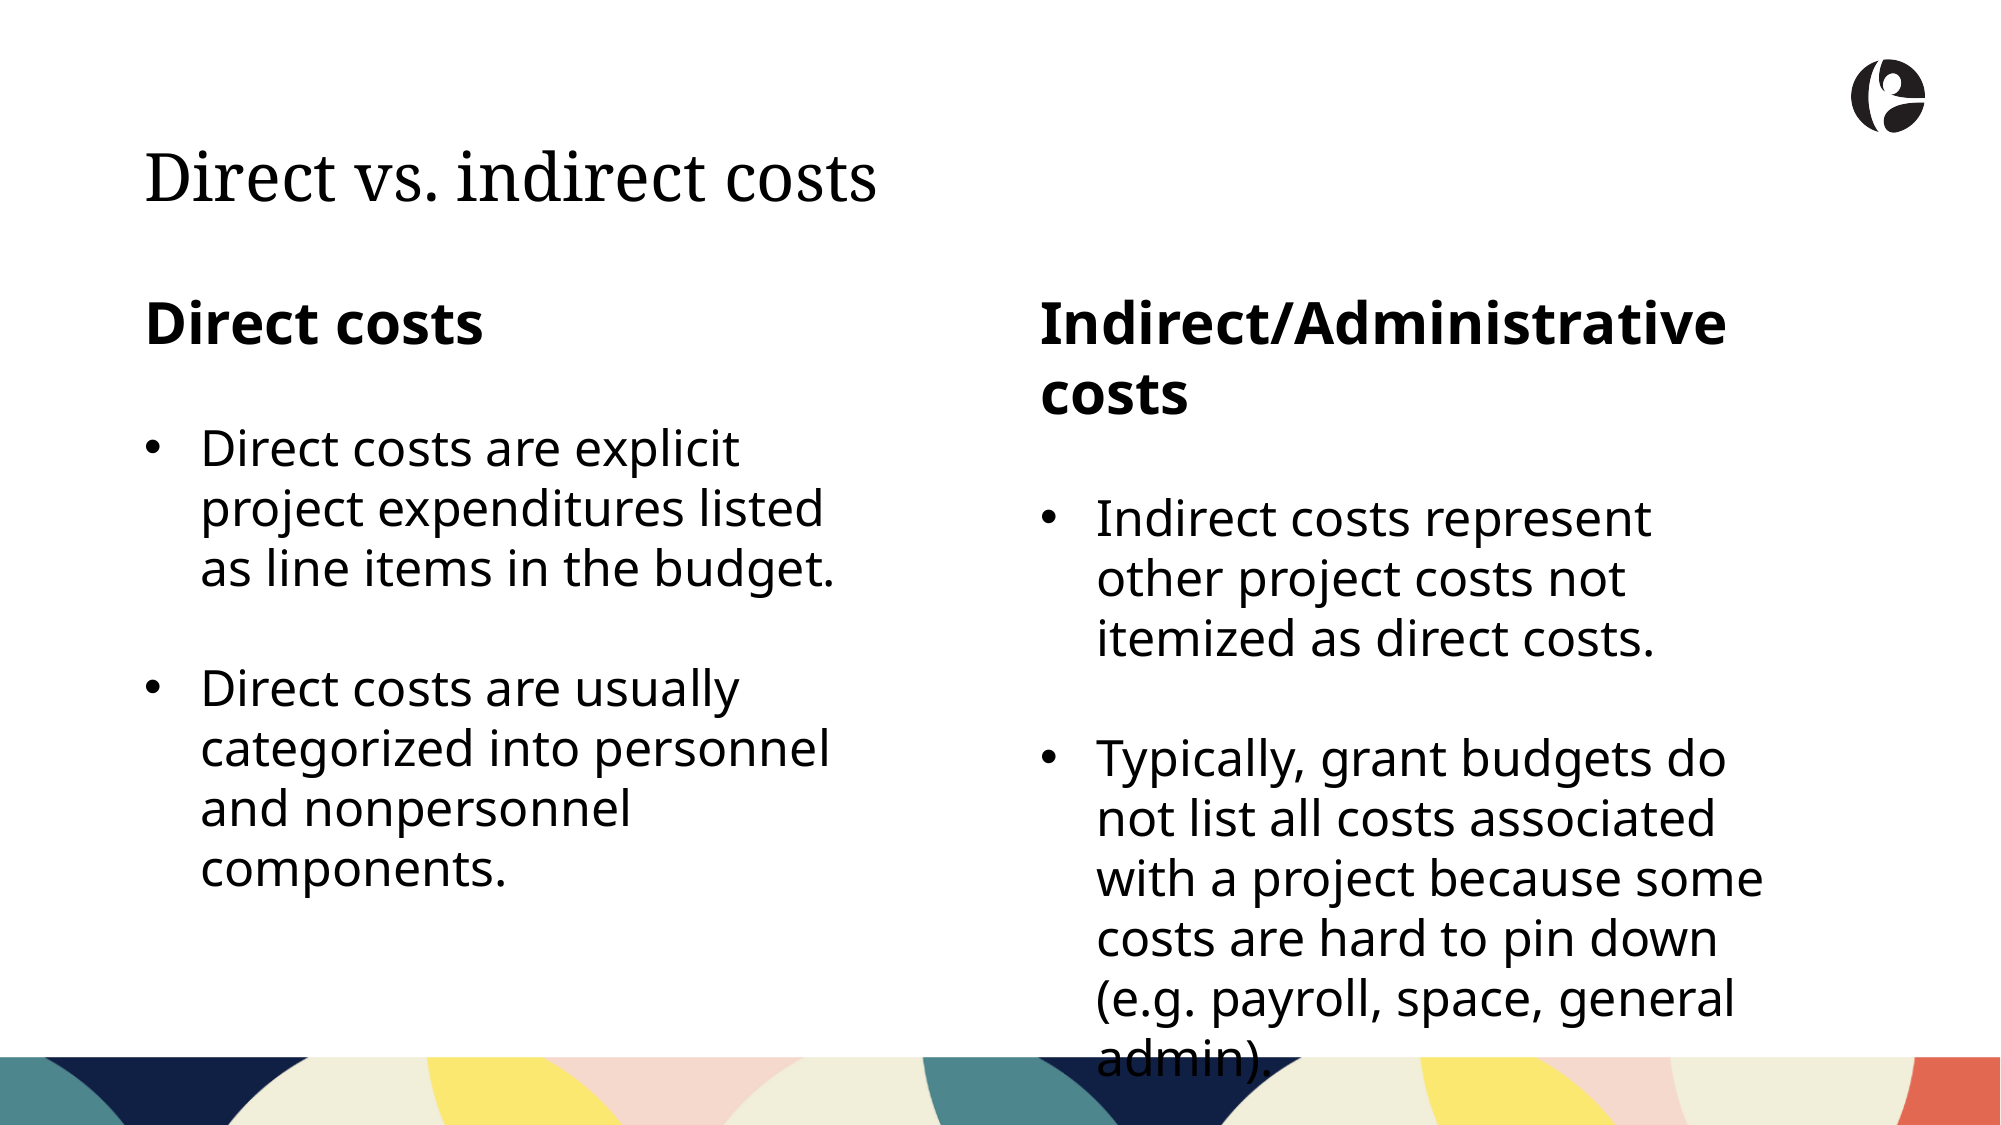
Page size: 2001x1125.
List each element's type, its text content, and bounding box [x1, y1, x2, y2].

text_box Direct costs Direct costs are explicit project expenditures listed as line items in the budget. Direct costs are usually categorized into personnel and nonpersonnel components. [129, 278, 887, 1024]
text_box Indirect/Administrative costs Indirect costs represent other project costs not itemized as direct costs. Typically, grant budgets do not list all costs associated with a project because some costs are hard to pin down (e.g. payroll, space, general admin). [1025, 278, 1783, 1125]
picture [0, 0, 2001, 1125]
list Direct vs. indirect costs [129, 73, 1806, 224]
